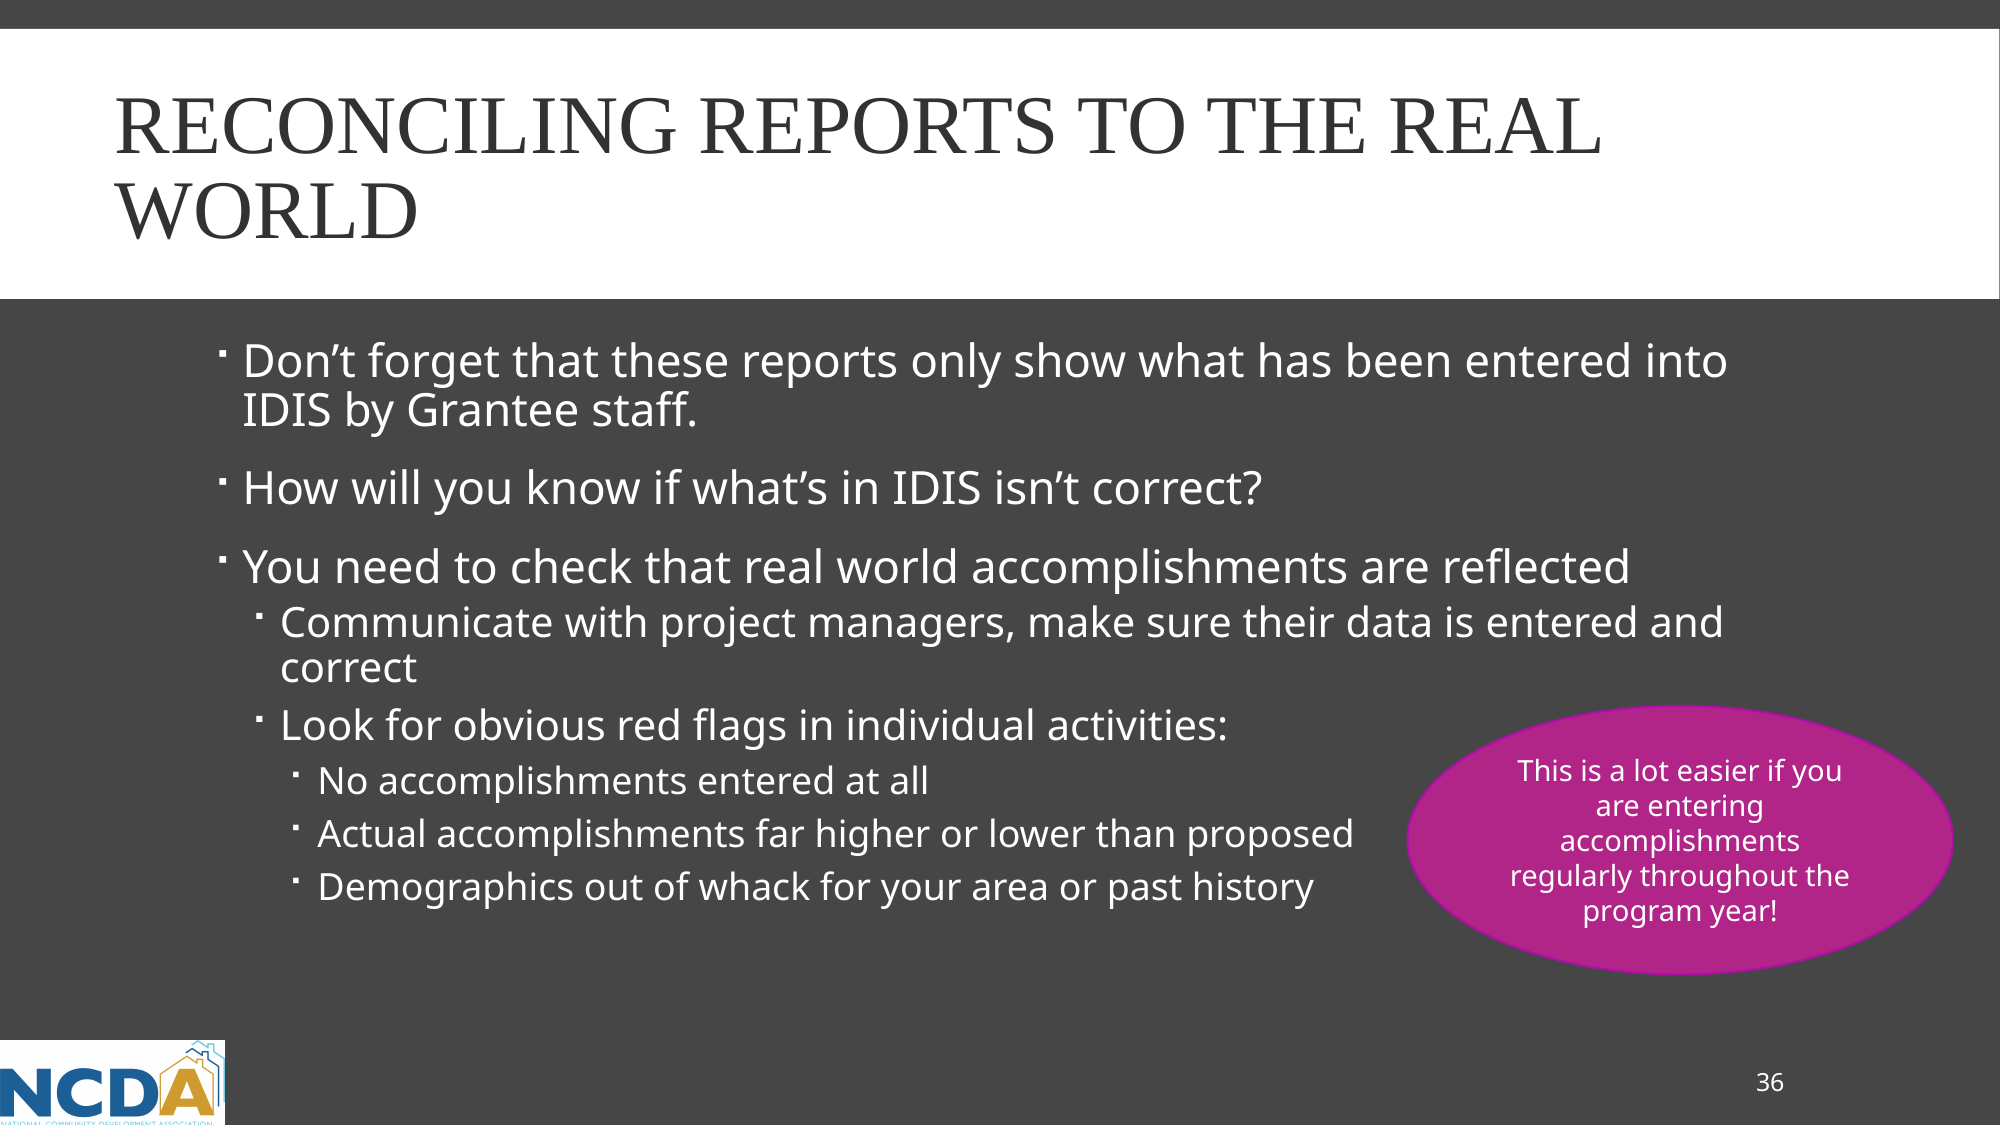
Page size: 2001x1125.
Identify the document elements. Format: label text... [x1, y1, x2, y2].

list Don’t forget that these reports only show what has been entered into IDIS by Grantee staff. How will you know if what’s in IDIS isn’t correct? You need to check that real world accomplishments are reflected Communicate with project managers, make sure their data is entered and correct Look for obvious red flags in individual activities: No accomplishments entered at all Actual accomplishments far higher or lower than proposed Demographics out of whack for your area or past history [197, 329, 1803, 1020]
text_box This is a lot easier if you are entering accomplishments regularly throughout the program year! [1406, 704, 1954, 976]
title Reconciling reports to the real world [99, 46, 1900, 295]
slide_number 36 [1748, 1053, 1904, 1114]
picture [0, 1040, 225, 1125]
